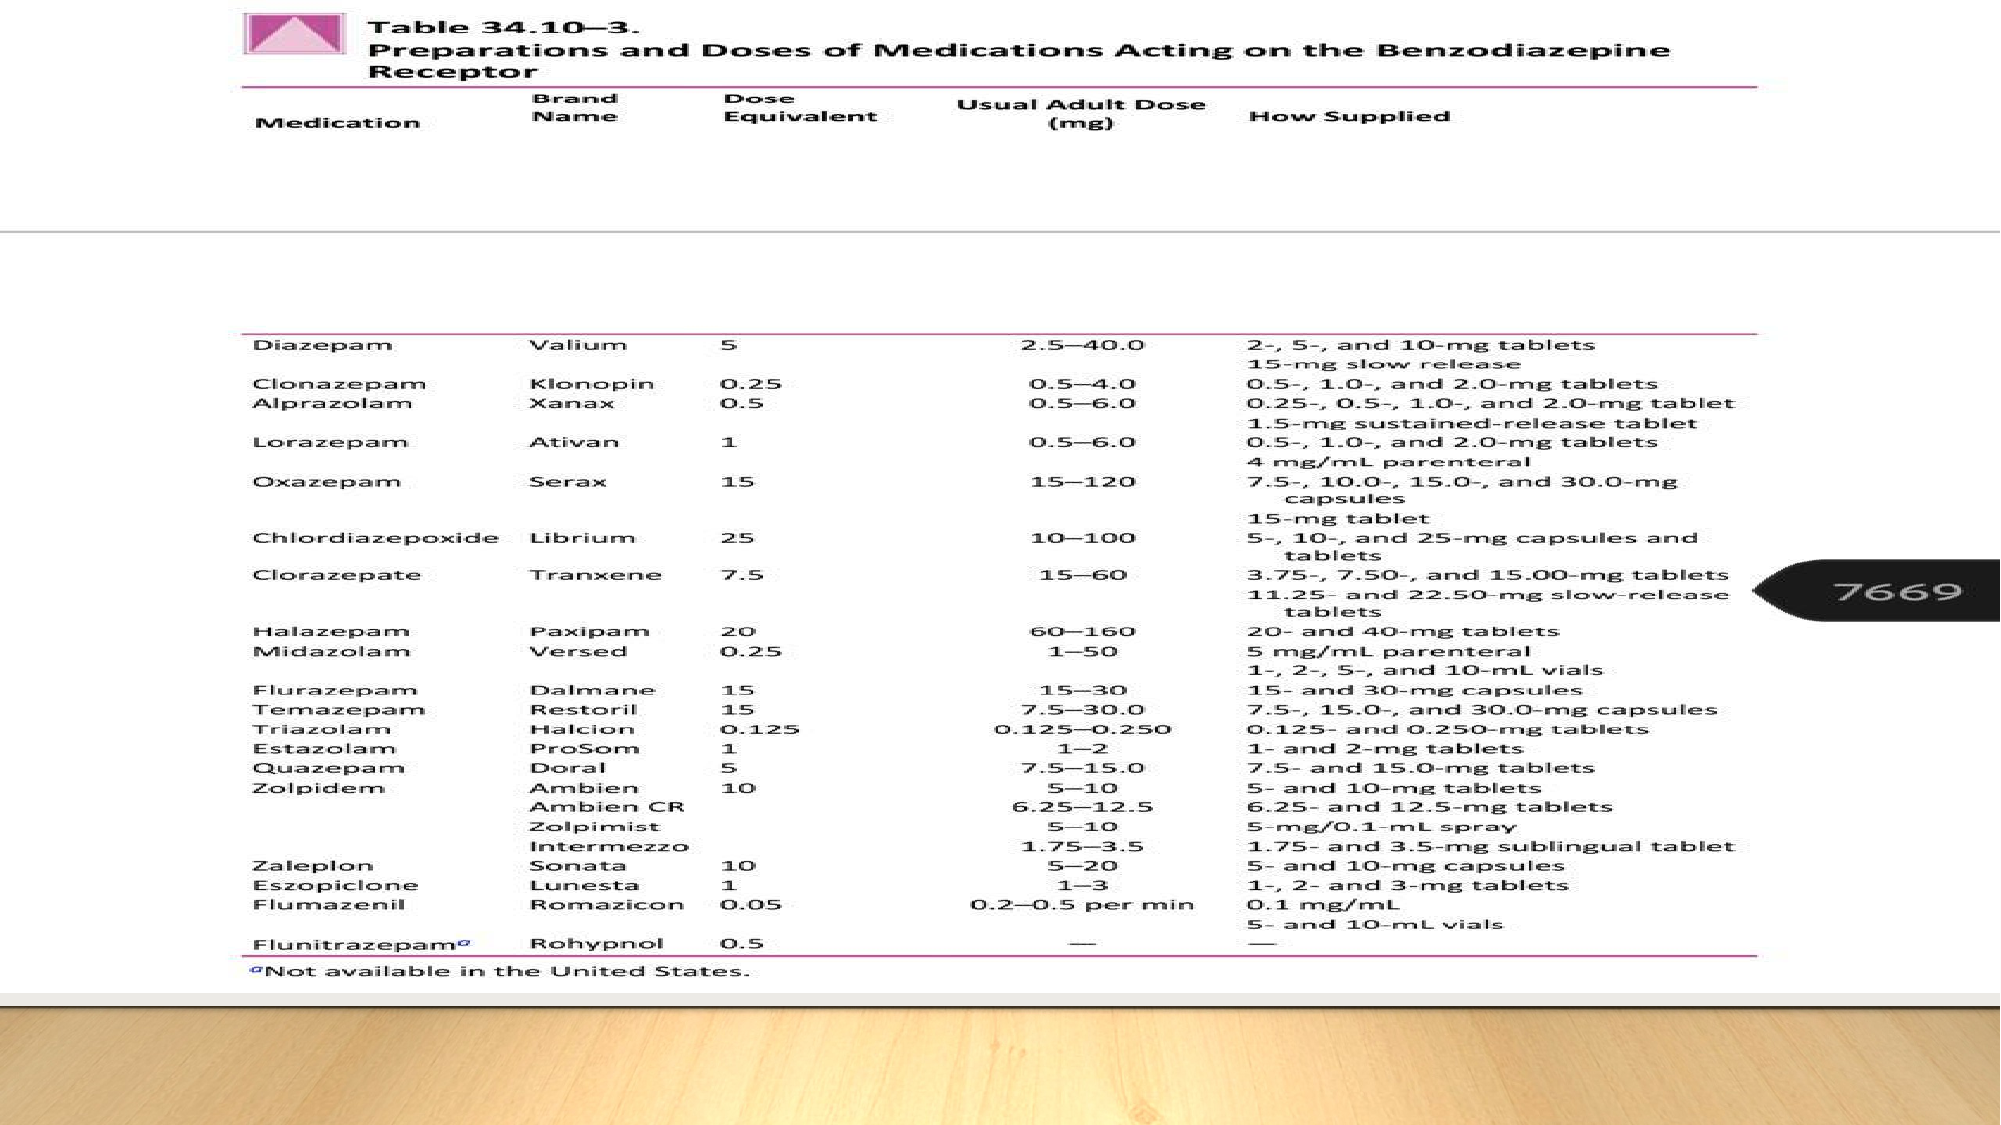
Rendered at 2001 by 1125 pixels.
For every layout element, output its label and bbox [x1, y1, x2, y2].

list [0, 0, 2000, 994]
picture [0, 1006, 2000, 1125]
